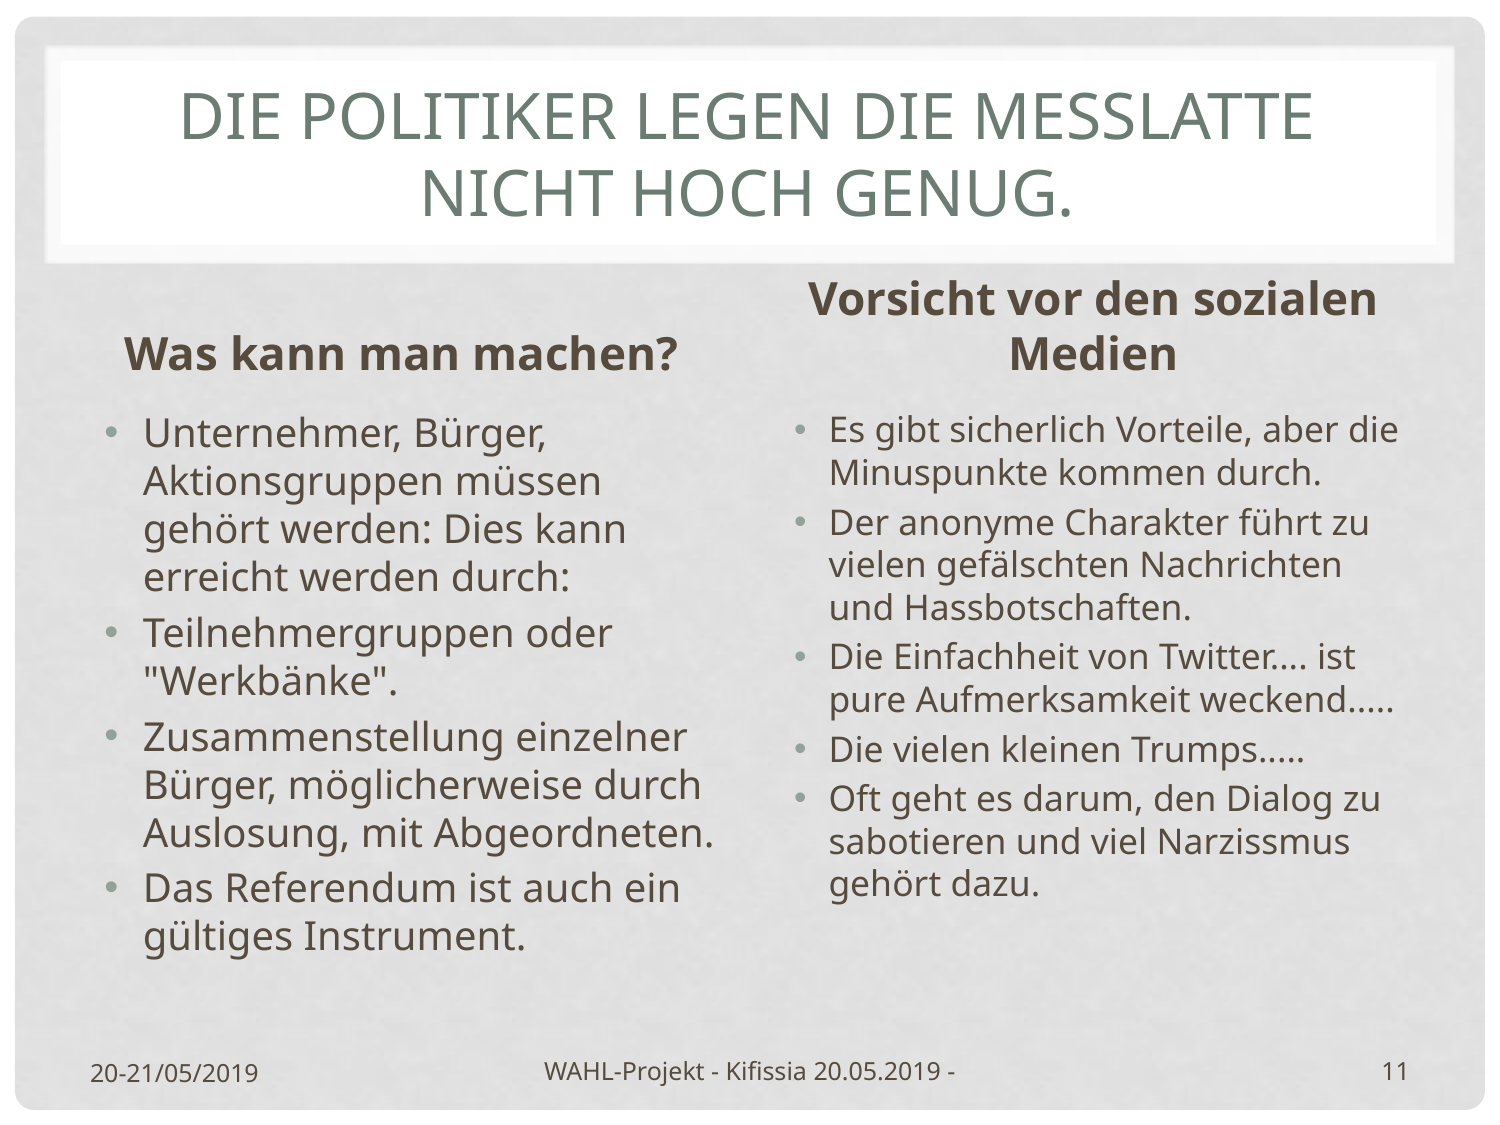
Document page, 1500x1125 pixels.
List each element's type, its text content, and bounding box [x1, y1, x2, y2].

footer WAHL-Projekt - Kifissia 20.05.2019 - [512, 1042, 988, 1103]
list Vorsicht vor den sozialen Medien [761, 282, 1425, 388]
list Es gibt sicherlich Vorteile, aber die Minuspunkte kommen durch. Der anonyme Charakter führt zu vielen gefälschten Nachrichten und Hassbotschaften. Die Einfachheit von Twitter.... ist pure Aufmerksamkeit weckend..... Die vielen kleinen Trumps..... Oft geht es darum, den Dialog zu sabotieren und viel Narzissmus gehört dazu. [761, 399, 1425, 1005]
list Unternehmer, Bürger, Aktionsgruppen müssen gehört werden: Dies kann erreicht werden durch: Teilnehmergruppen oder "Werkbänke". Zusammenstellung einzelner Bürger, möglicherweise durch Auslosung, mit Abgeordneten. Das Referendum ist auch ein gültiges Instrument. [69, 399, 733, 1005]
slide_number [75, 1042, 425, 1103]
slide_number 11 [1074, 1042, 1425, 1103]
list Was kann man machen? [69, 282, 733, 388]
title Die Politiker legen die Messlatte nicht hoch genug. [69, 66, 1425, 238]
